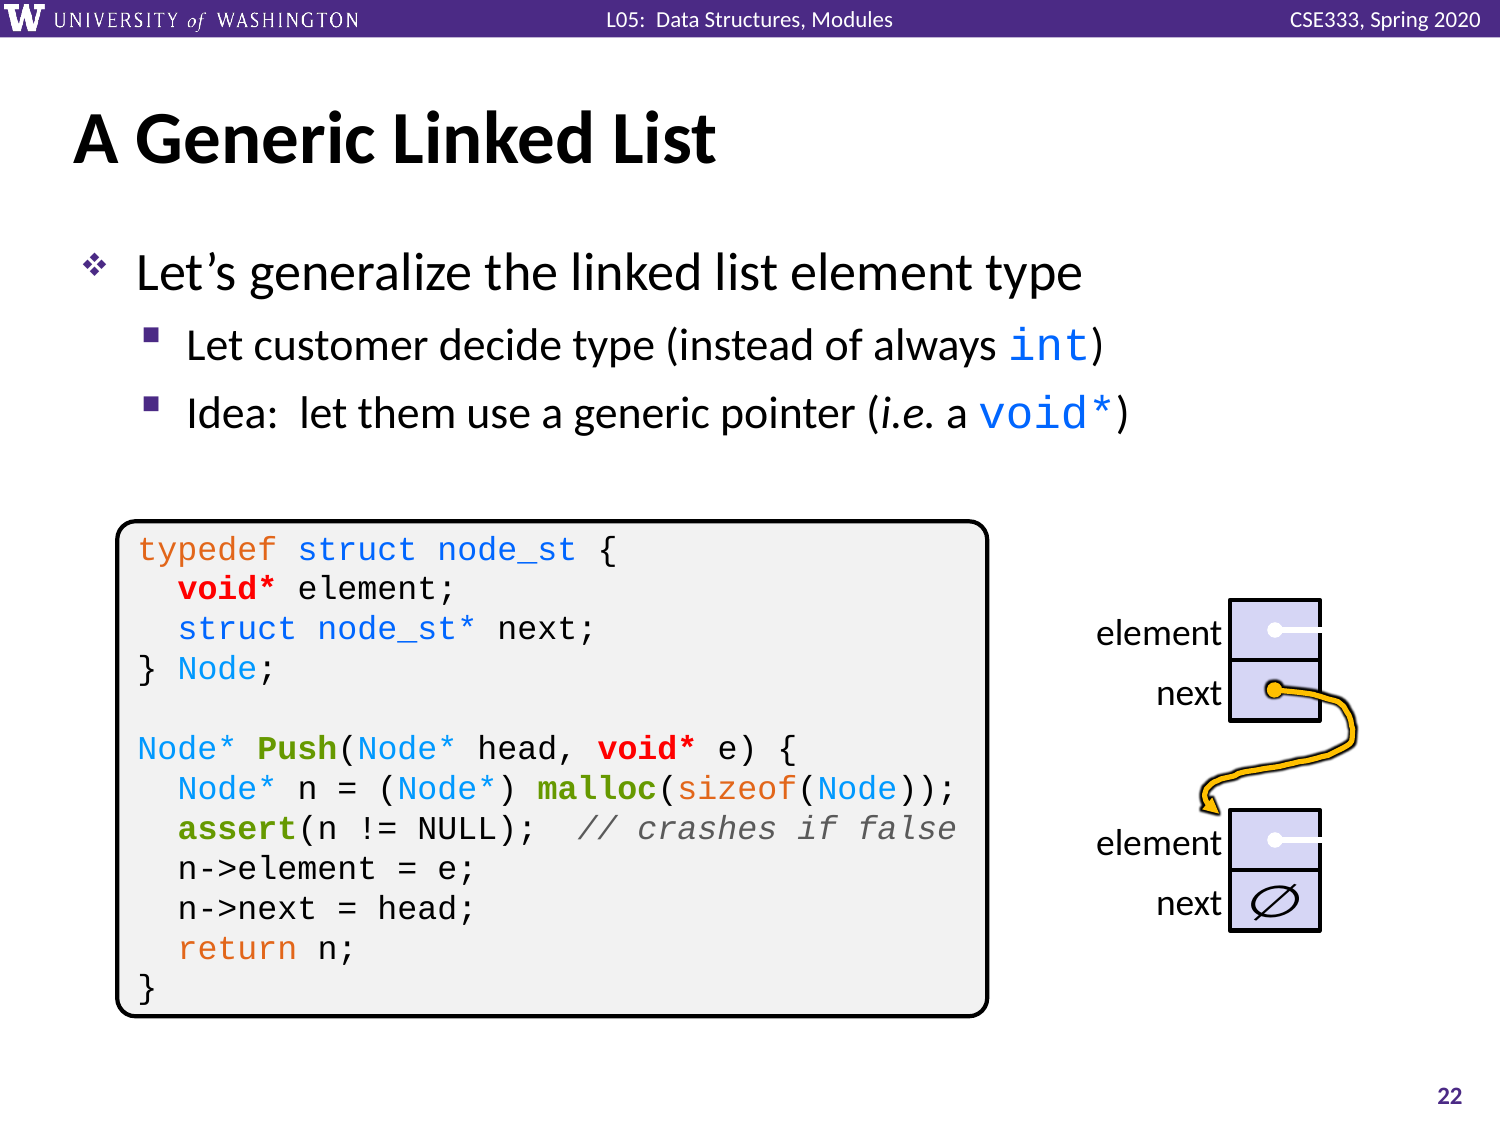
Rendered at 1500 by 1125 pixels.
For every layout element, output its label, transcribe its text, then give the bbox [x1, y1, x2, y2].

text_box typedef struct node_st { void* element; struct node_st* next; } Node; Node* Push(Node* head, void* e) { Node* n = (Node*) malloc(sizeof(Node)); assert(n != NULL); // crashes if false n->element = e; n->next = head; return n; } [117, 521, 988, 1017]
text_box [1079, 599, 1366, 931]
picture [4, 4, 358, 32]
list Let’s generalize the linked list element type Let customer decide type (instead of always int) Idea: let them use a generic pointer (i.e. a void*) [64, 223, 1438, 524]
title A Generic Linked List [58, 71, 1438, 197]
slide_number 22 [1400, 1065, 1500, 1125]
